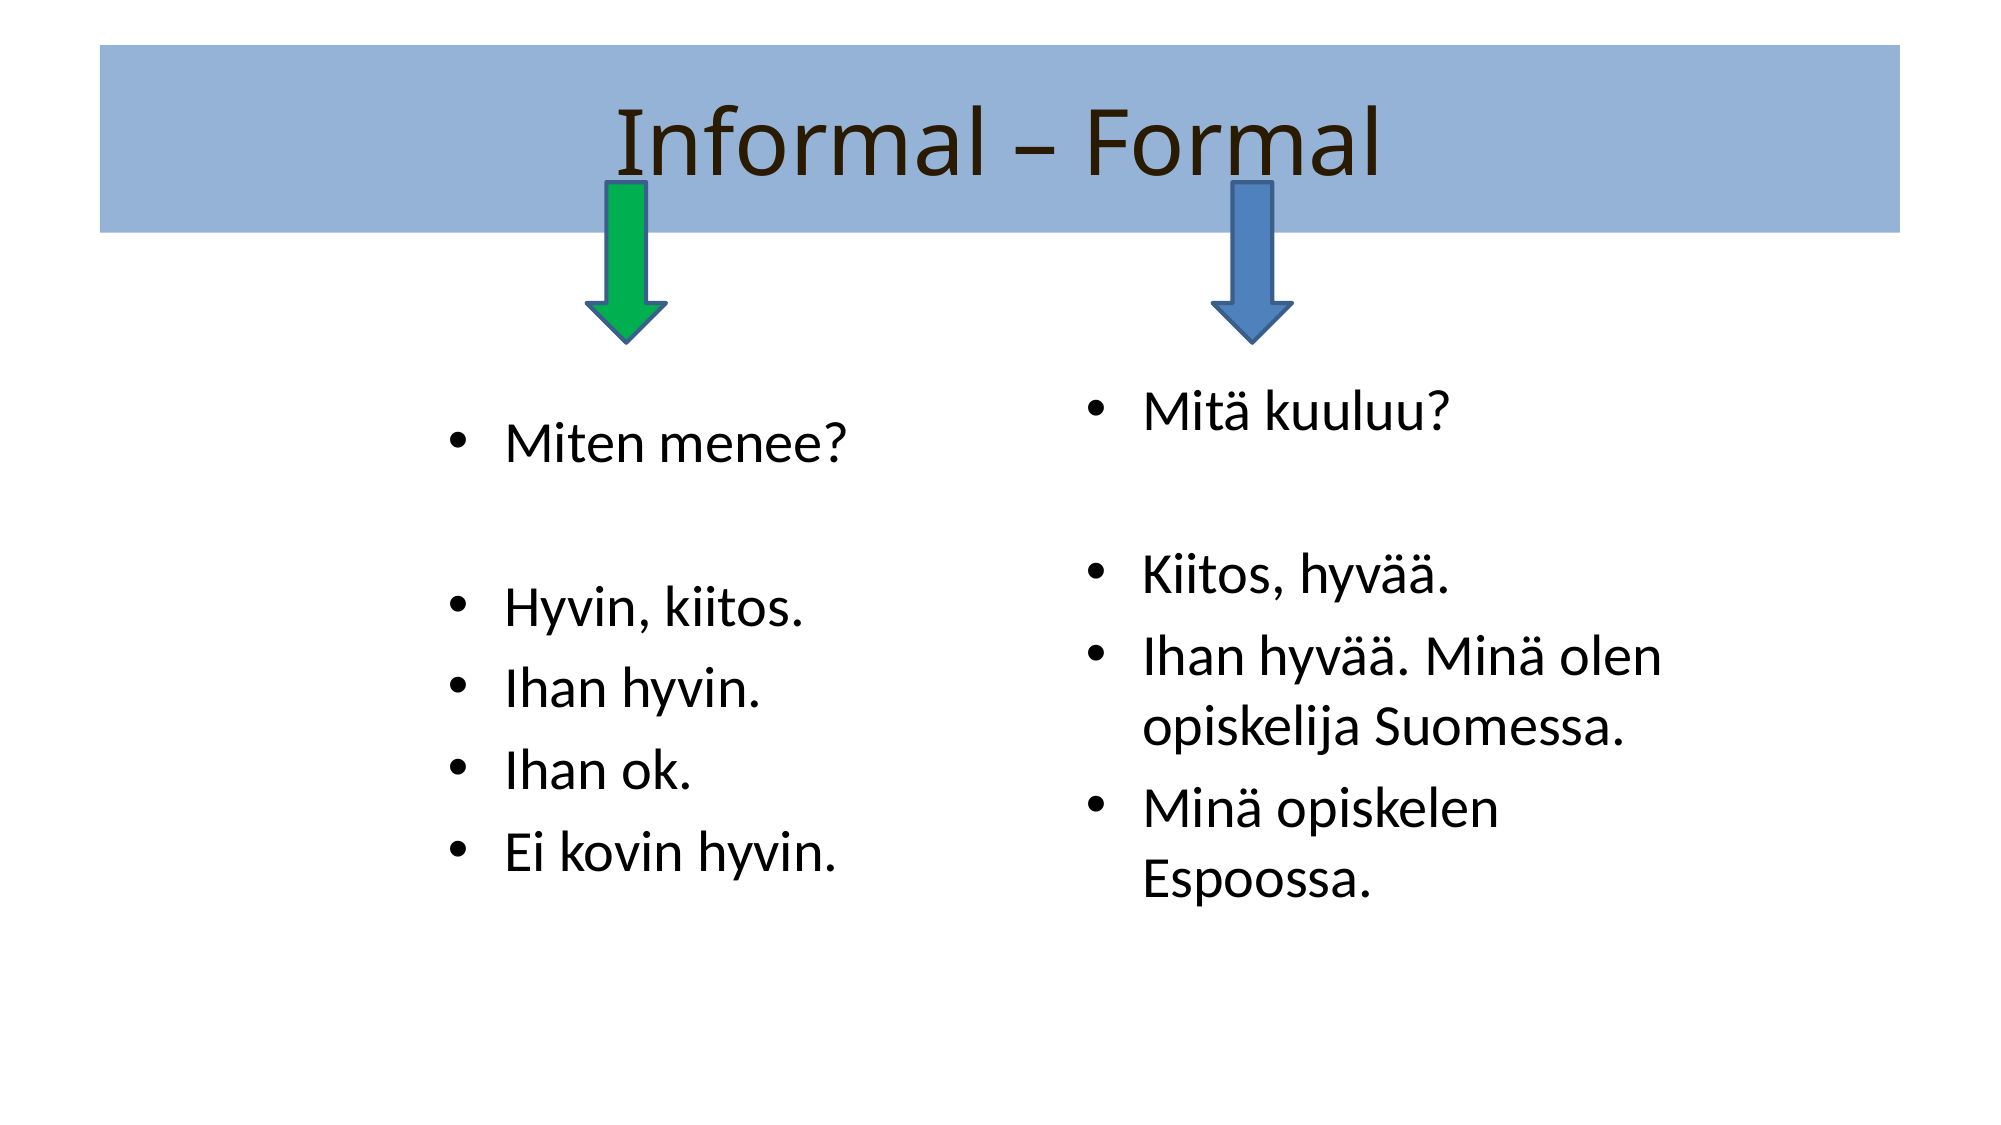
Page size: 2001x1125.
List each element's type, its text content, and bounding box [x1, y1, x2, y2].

text_box [584, 180, 668, 345]
list Miten menee? Hyvin, kiitos. Ihan hyvin. Ihan ok. Ei kovin hyvin. [432, 397, 1096, 1125]
text_box [1210, 180, 1295, 345]
list Mitä kuuluu? Kiitos, hyvää. Ihan hyvää. Minä olen opiskelija Suomessa. Minä opiskelen Espoossa. [1070, 364, 1734, 1107]
title Informal – Formal [99, 45, 1900, 233]
